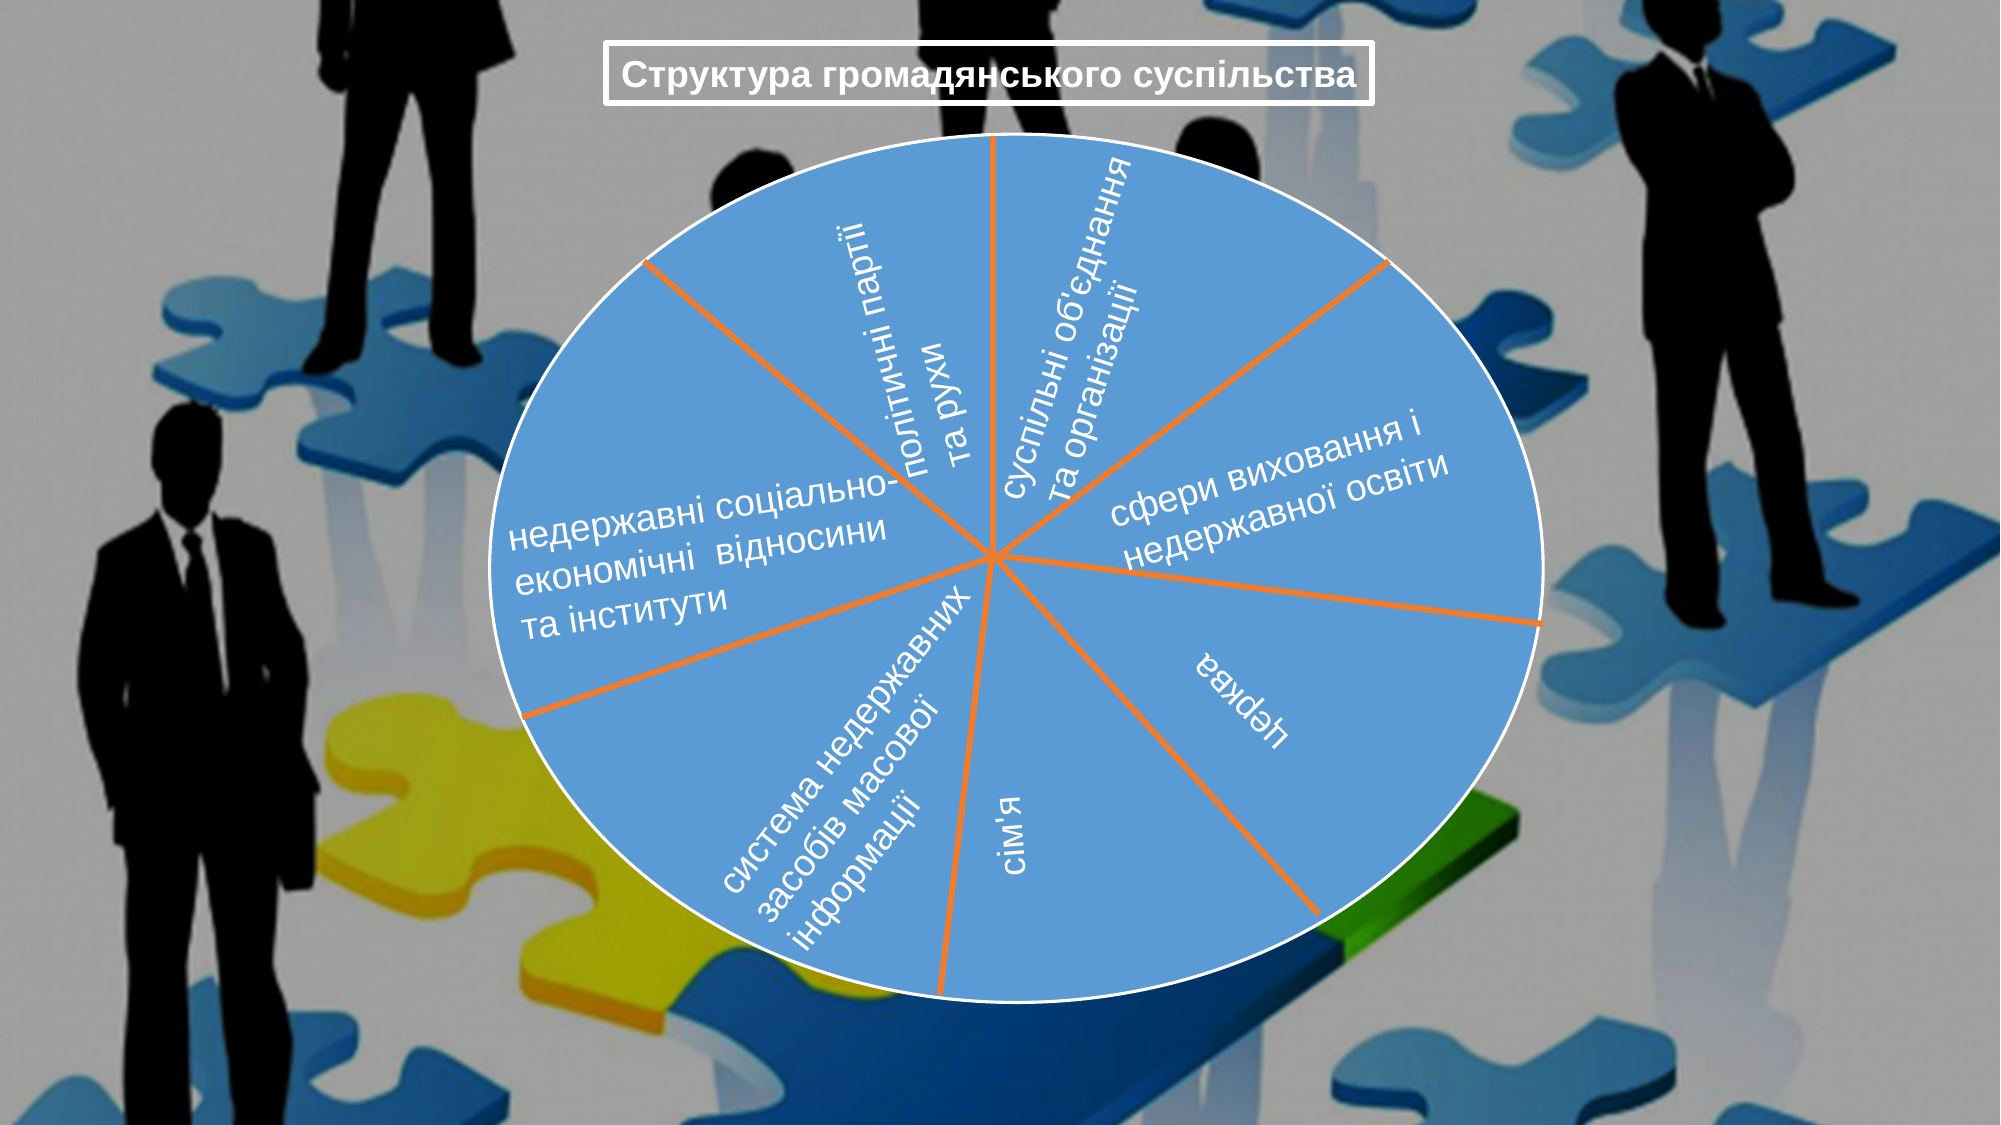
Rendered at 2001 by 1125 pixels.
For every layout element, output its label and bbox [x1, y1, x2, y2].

text_box [990, 552, 1319, 915]
text_box [992, 261, 1389, 554]
text_box [939, 549, 993, 995]
list [0, 0, 2000, 1125]
text_box [1319, 554, 1544, 624]
text_box [643, 261, 992, 557]
text_box [522, 557, 939, 718]
